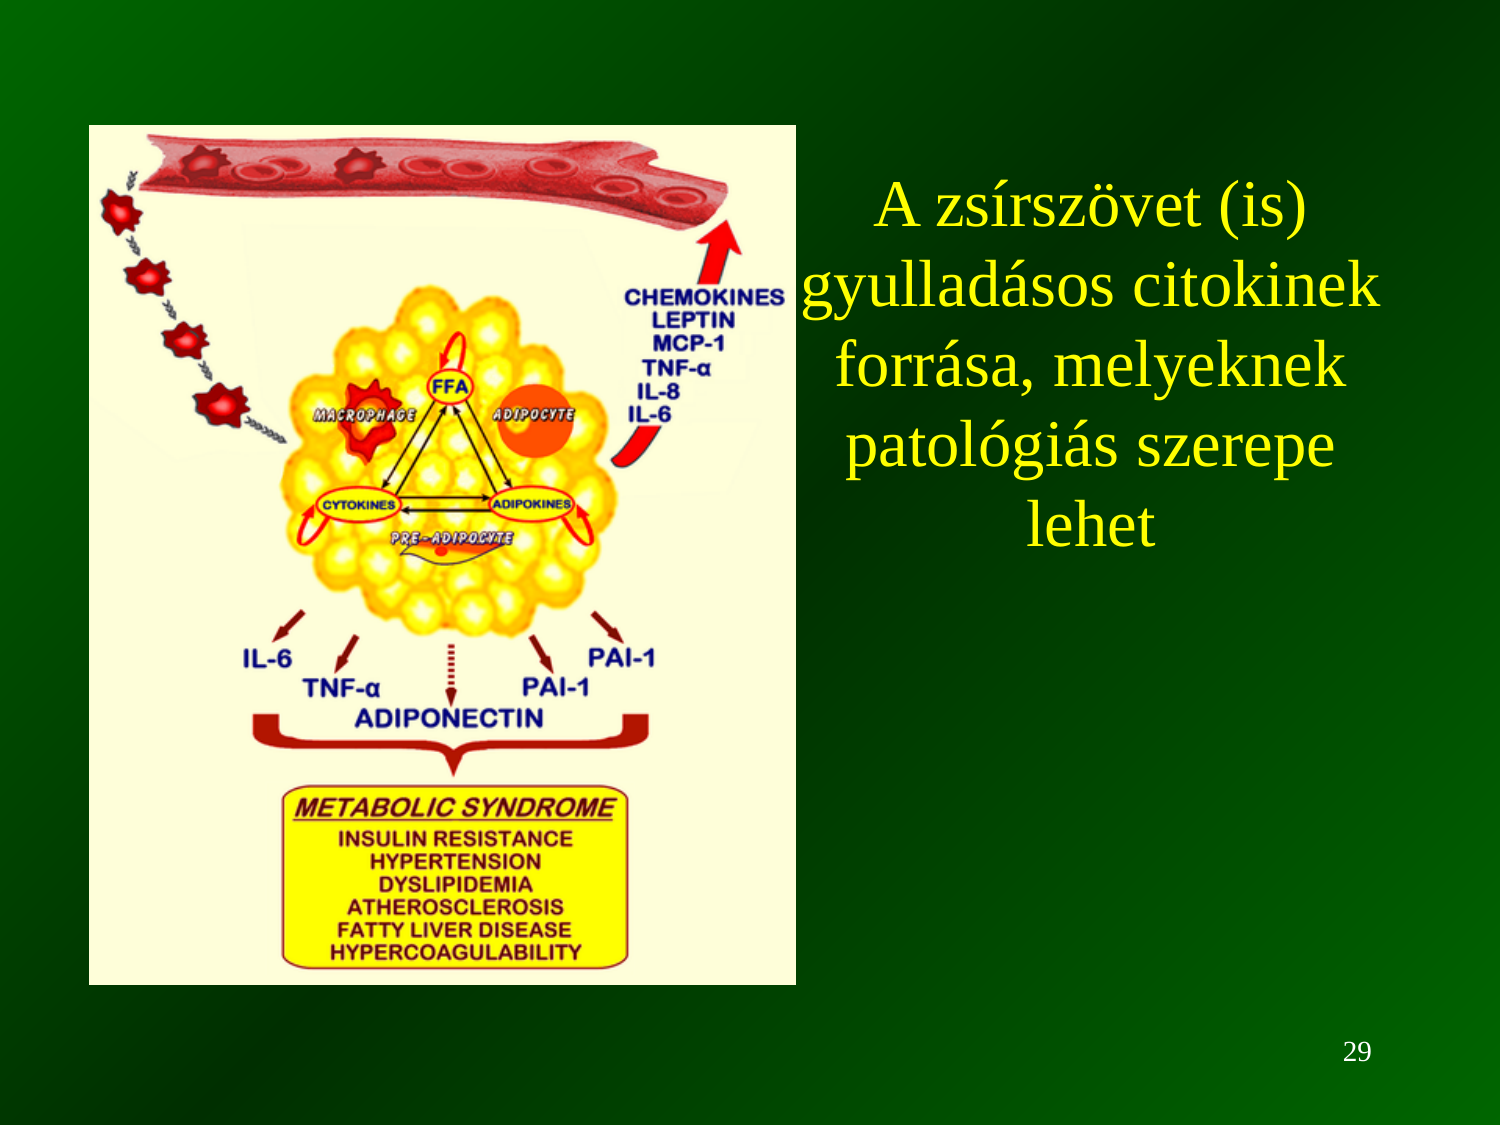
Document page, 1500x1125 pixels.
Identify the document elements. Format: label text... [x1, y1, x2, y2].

slide_number 29 [1074, 1024, 1388, 1101]
title A zsírszövet (is) gyulladásos citokinek forrása, melyeknek patológiás szerepe lehet [784, 89, 1398, 631]
picture [89, 124, 796, 985]
